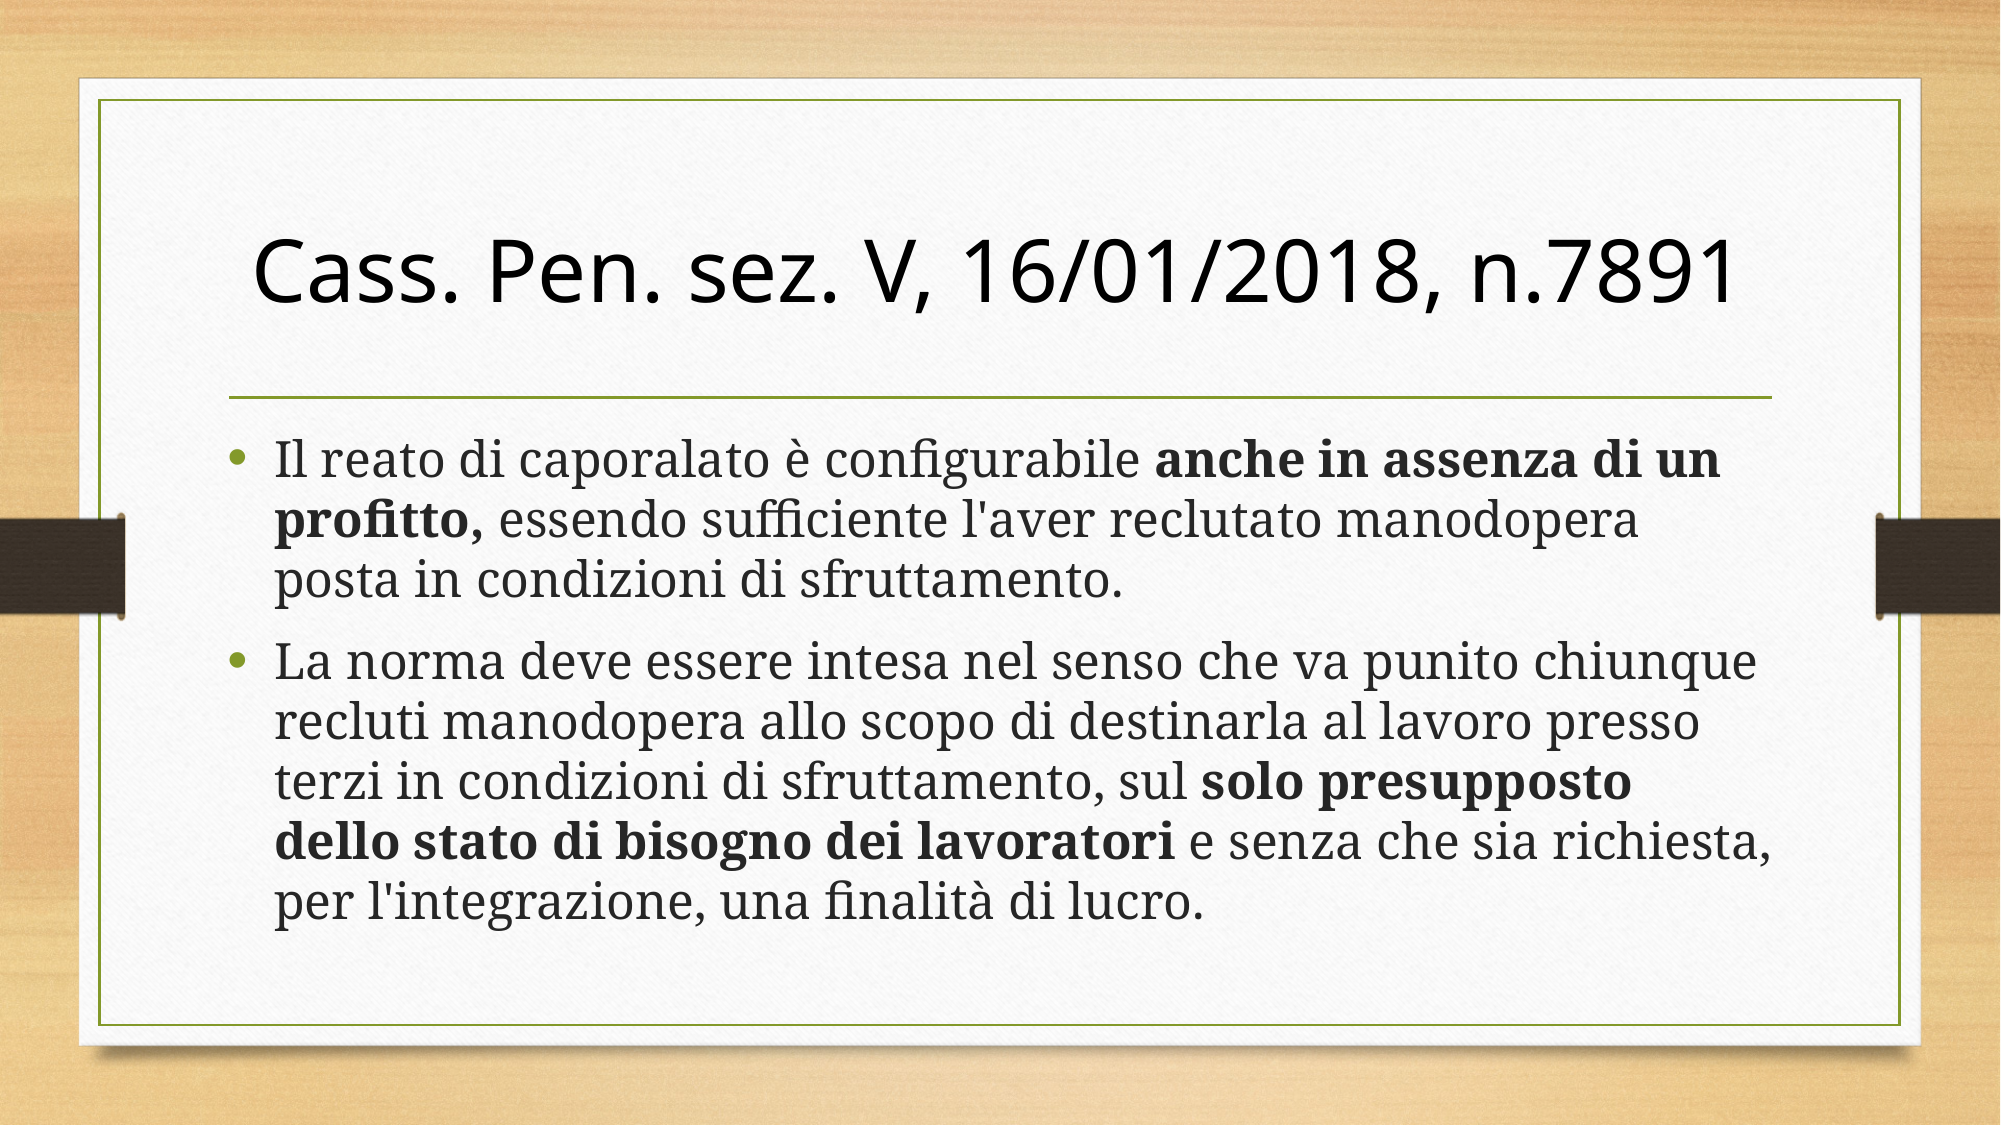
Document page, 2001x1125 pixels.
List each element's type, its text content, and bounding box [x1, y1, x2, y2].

picture [0, 0, 2001, 1125]
list Il reato di caporalato è configurabile anche in assenza di un profitto, essendo sufficiente l'aver reclutato manodopera posta in condizioni di sfruttamento. La norma deve essere intesa nel senso che va punito chiunque recluti manodopera allo scopo di destinarla al lavoro presso terzi in condizioni di sfruttamento, sul solo presupposto dello stato di bisogno dei lavoratori e senza che sia richiesta, per l'integrazione, una finalità di lucro. [212, 419, 1788, 1083]
title Cass. Pen. sez. V, 16/01/2018, n.7891 [212, 161, 1788, 375]
